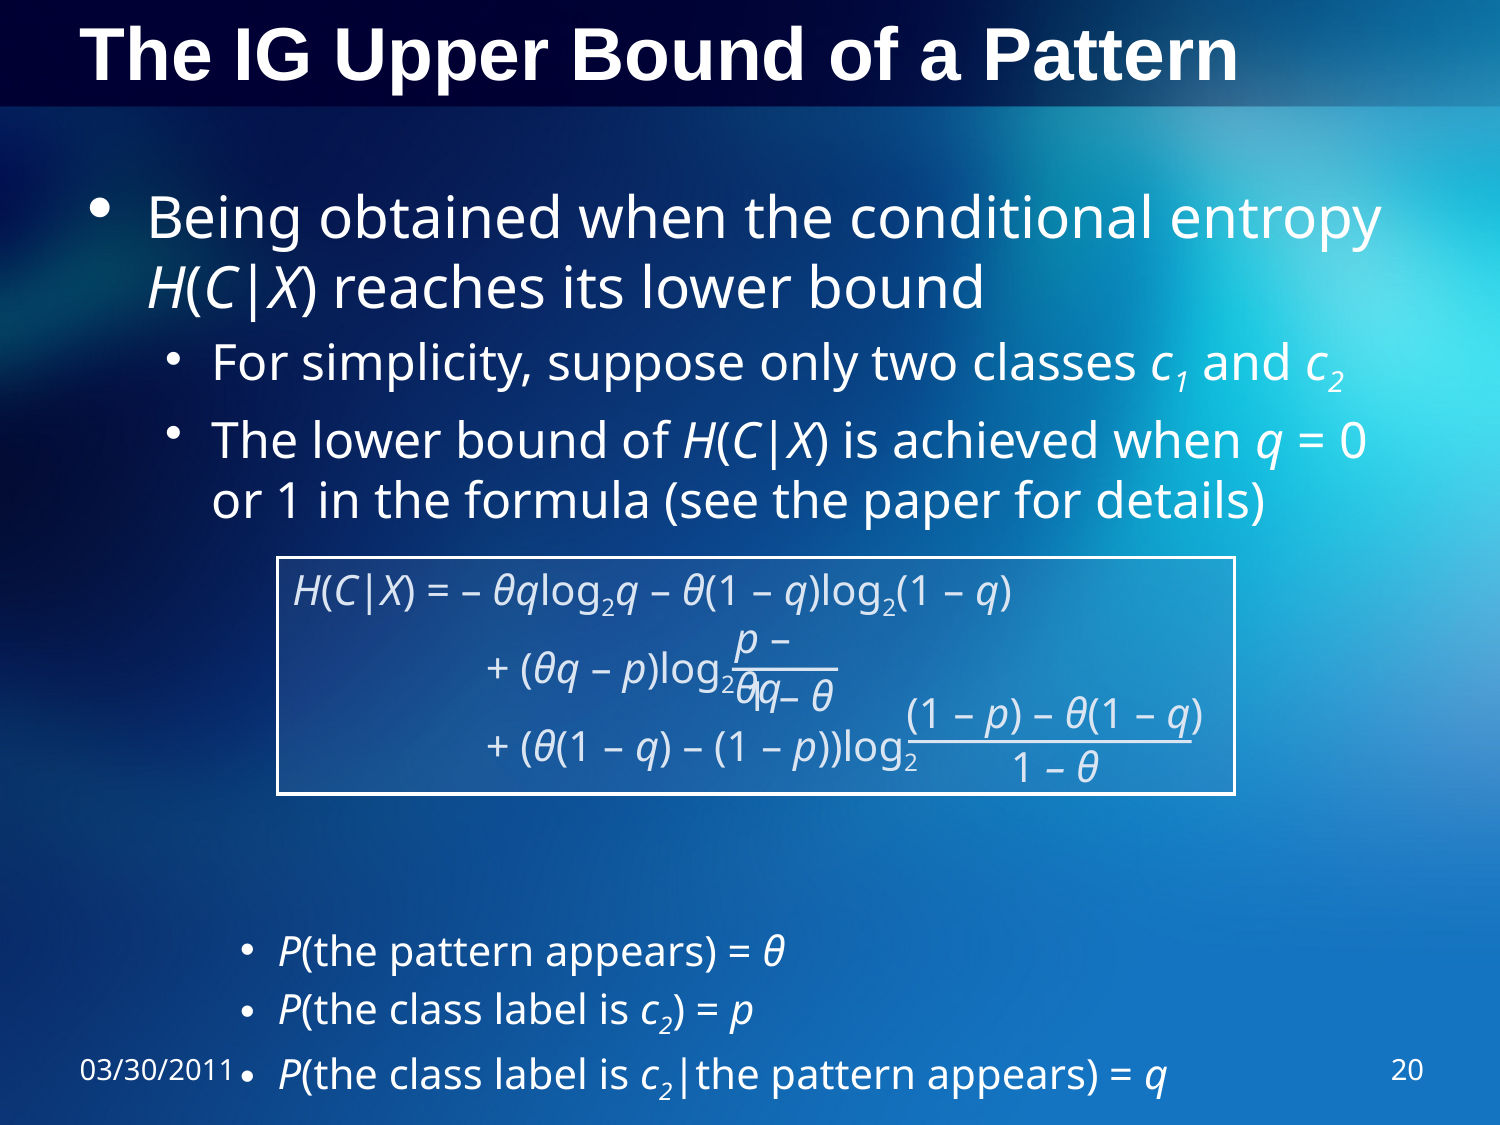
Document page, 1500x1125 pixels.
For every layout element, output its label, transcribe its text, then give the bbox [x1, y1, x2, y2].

title The IG Upper Bound of a Pattern [64, 7, 1413, 94]
text_box H(C|X) = – θqlog2q – θ(1 – q)log2(1 – q) + (θq – p)log2 + (θ(1 – q) – (1 – p))log2 [277, 556, 1282, 784]
picture [0, 0, 1500, 1125]
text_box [891, 679, 1223, 799]
list Being obtained when the conditional entropy H(C|X) reaches its lower bound For simplicity, suppose only two classes c1 and c2 The lower bound of H(C|X) is achieved when q = 0 or 1 in the formula (see the paper for details) P(the pattern appears) = θ P(the class label is c2) = p P(the class label is c2|the pattern appears) = q [75, 172, 1425, 1005]
text_box [277, 557, 1235, 794]
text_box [720, 603, 863, 728]
